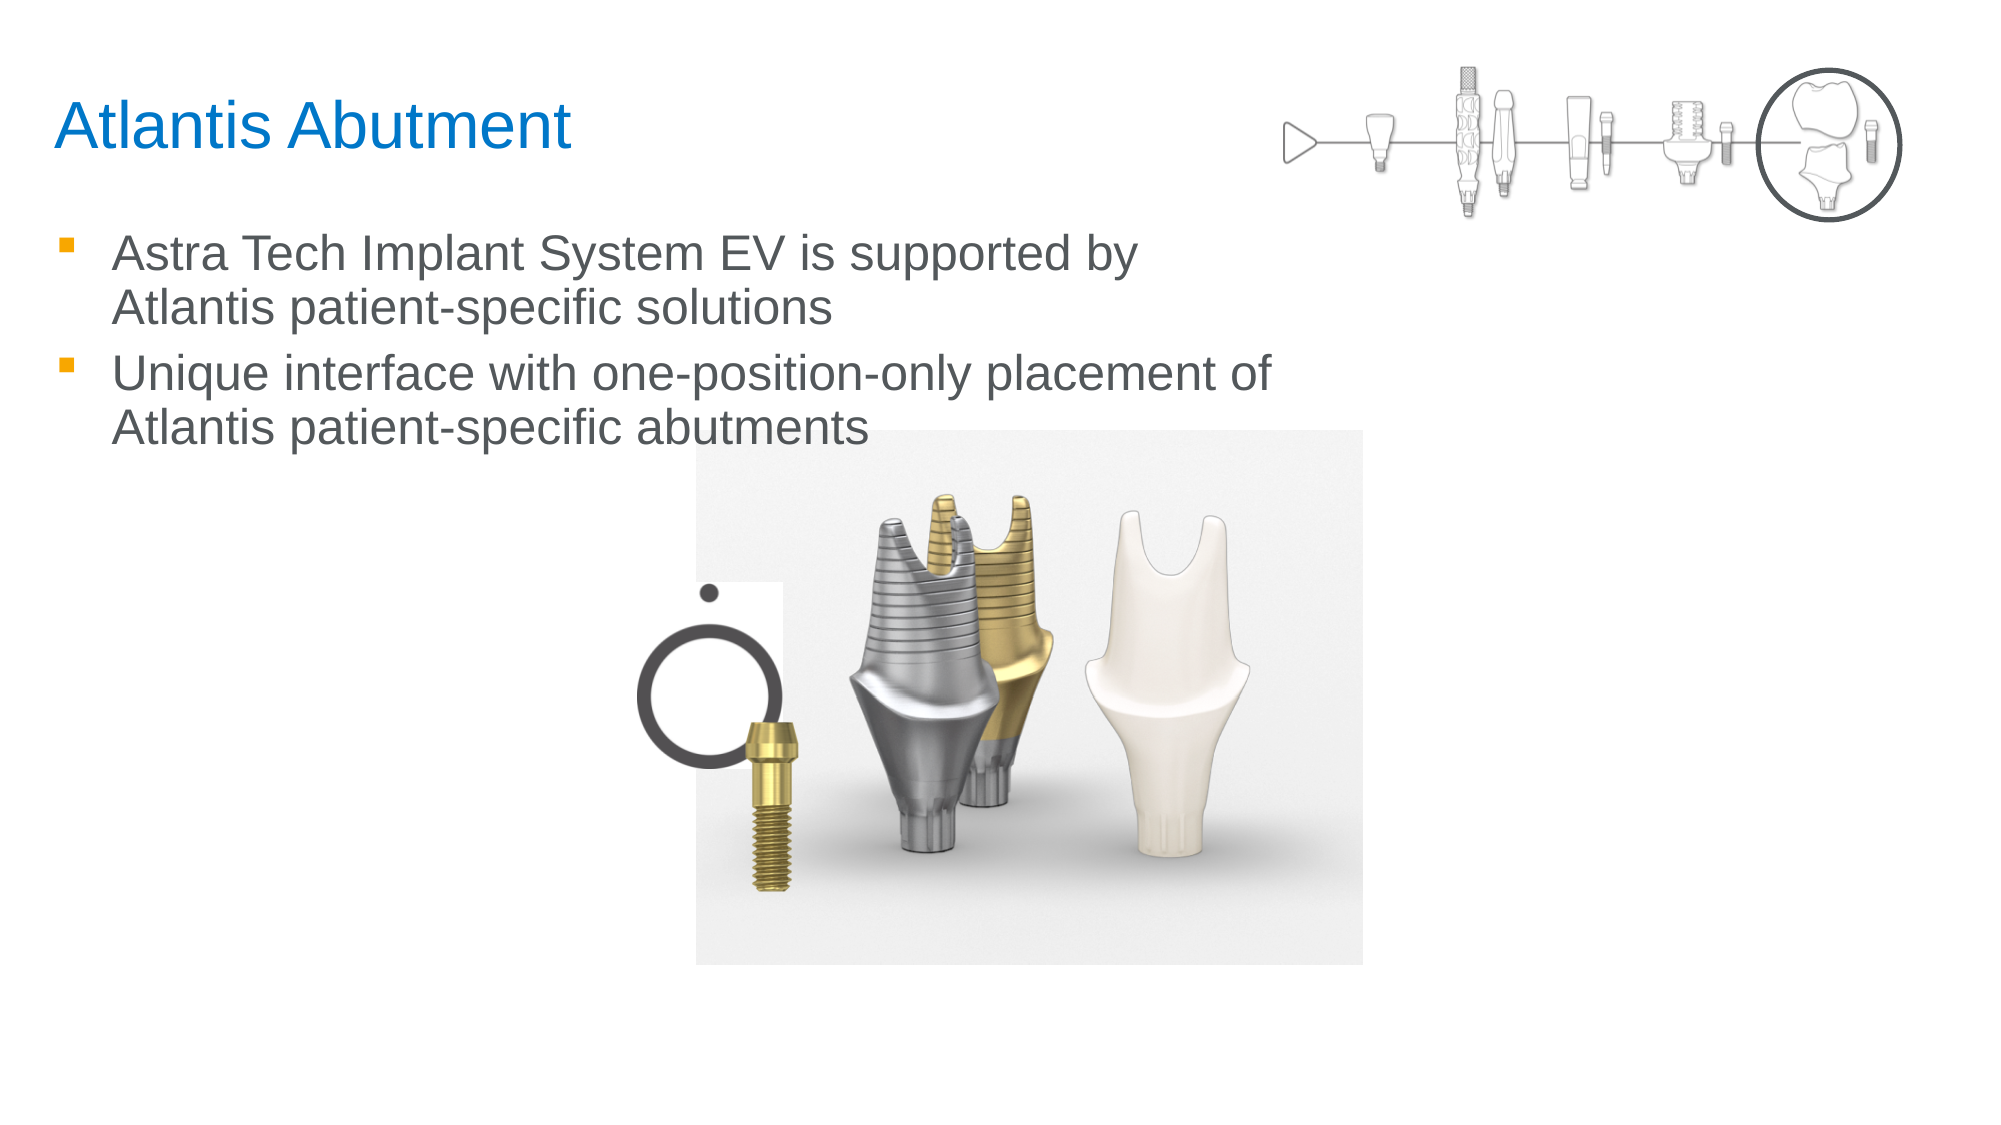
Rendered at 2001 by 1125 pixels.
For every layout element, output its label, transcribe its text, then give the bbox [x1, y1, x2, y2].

title Atlantis Abutment [54, 91, 1283, 219]
text_box Astra Tech Implant System EV is supported by Atlantis patient-specific solutions Unique interface with one-position-only placement of Atlantis patient-specific abutments [40, 219, 1569, 463]
picture [737, 707, 806, 899]
picture [1283, 66, 1882, 221]
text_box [637, 430, 1363, 965]
text_box [1882, 95, 1900, 195]
title Atlantis Abutment [1569, 91, 1946, 256]
